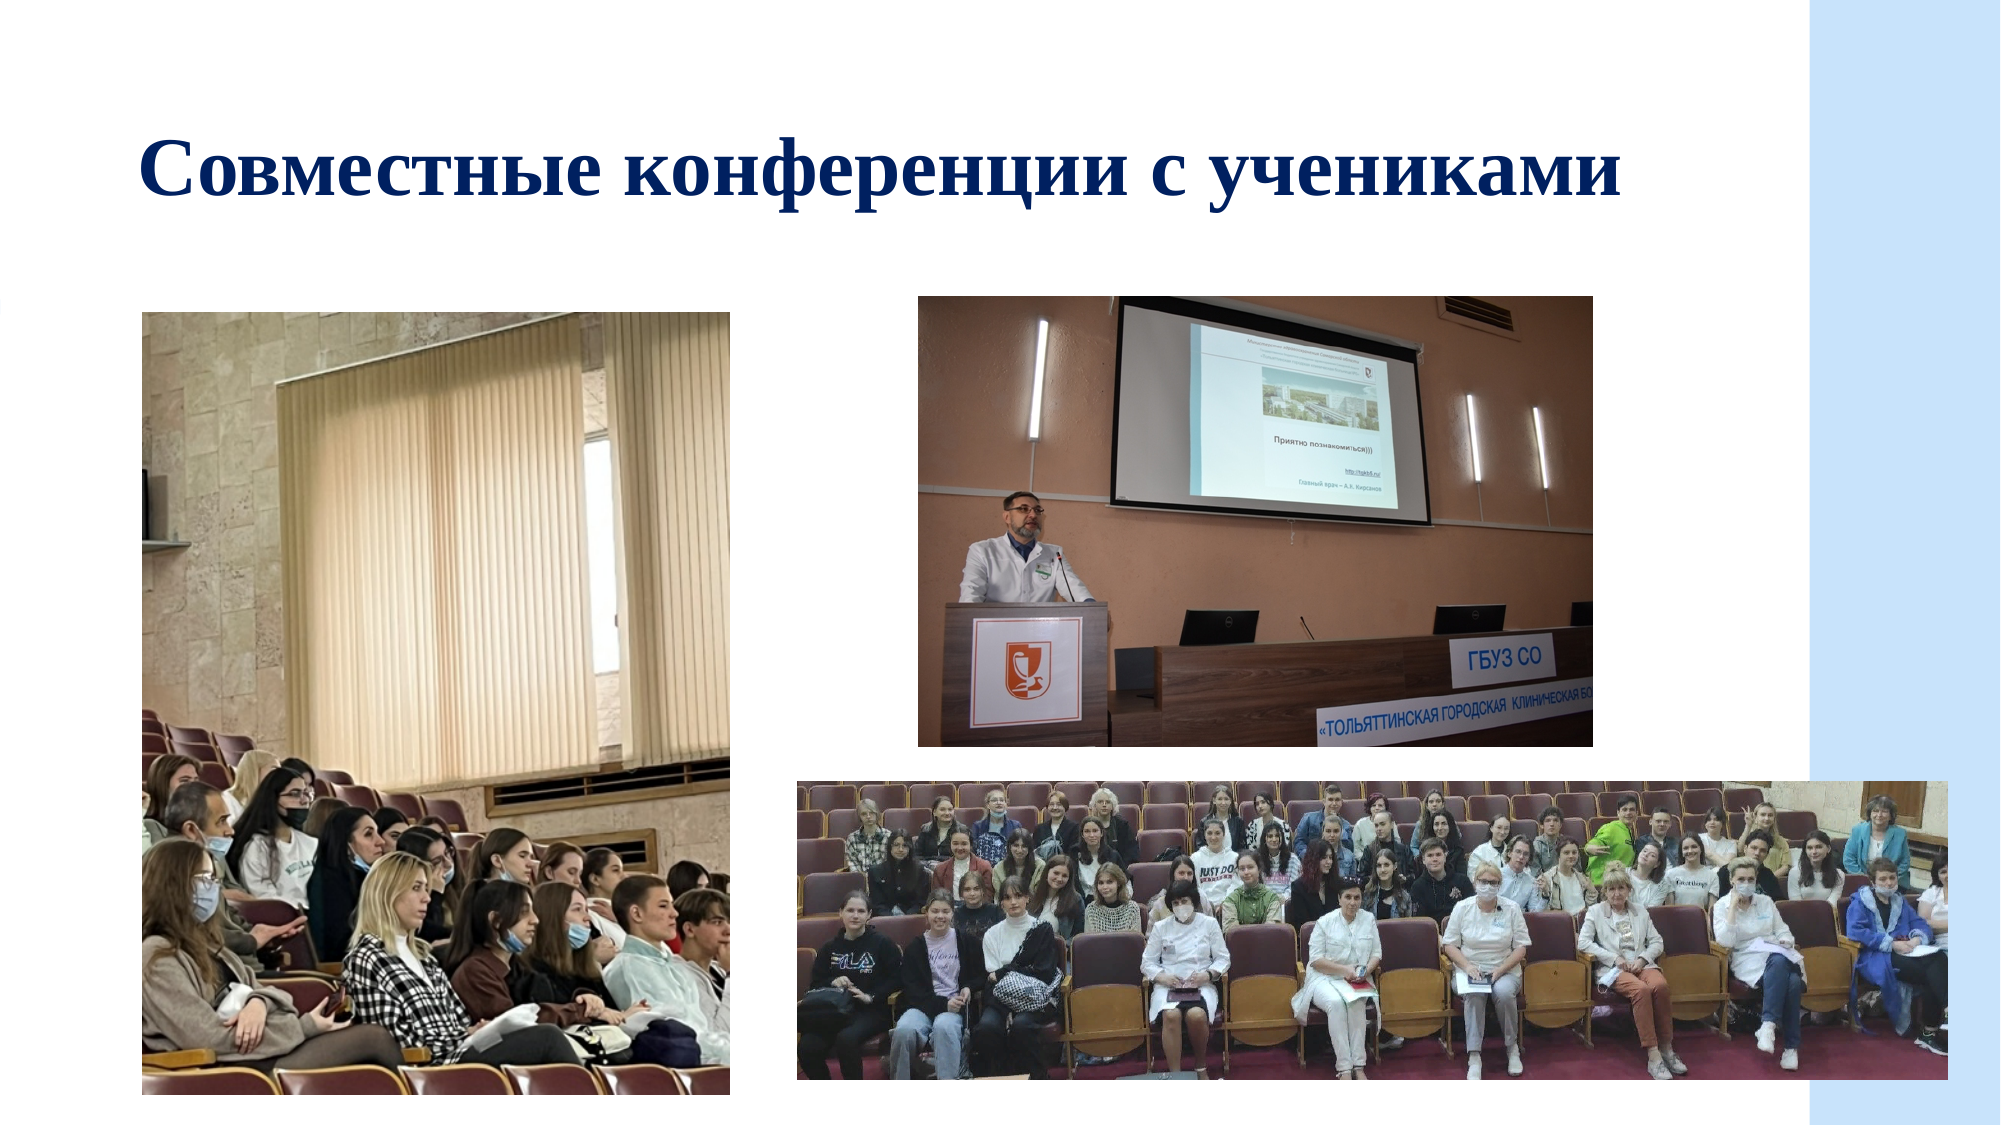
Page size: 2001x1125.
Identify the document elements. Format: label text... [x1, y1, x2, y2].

picture [918, 296, 1593, 747]
title Совместные конференции с учениками [23, 59, 1738, 278]
picture [142, 312, 730, 1095]
picture [797, 781, 1948, 1080]
